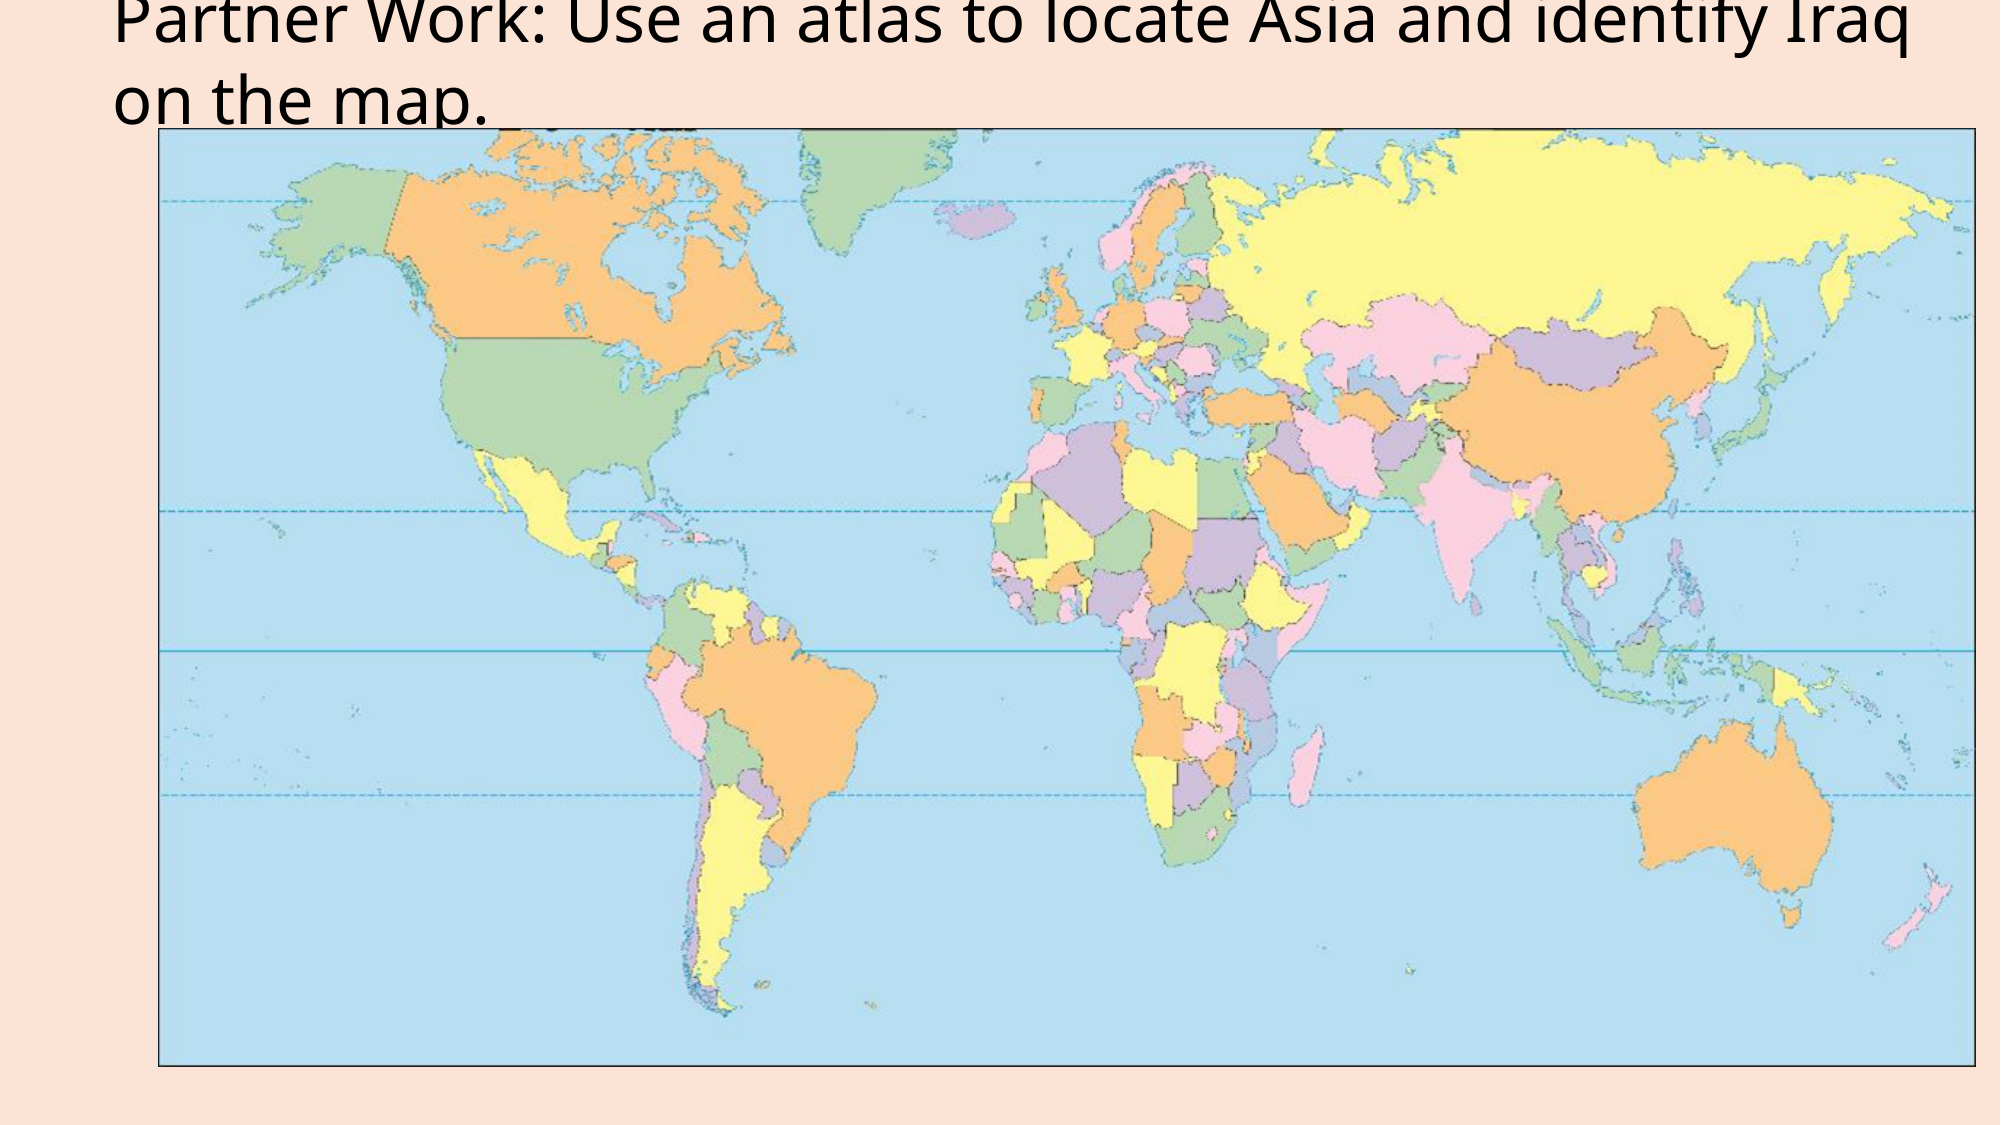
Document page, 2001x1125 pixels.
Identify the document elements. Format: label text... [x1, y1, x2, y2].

title Partner Work: Use an atlas to locate Asia and identify Iraq on the map. [97, 0, 2000, 168]
picture [158, 128, 1977, 1067]
